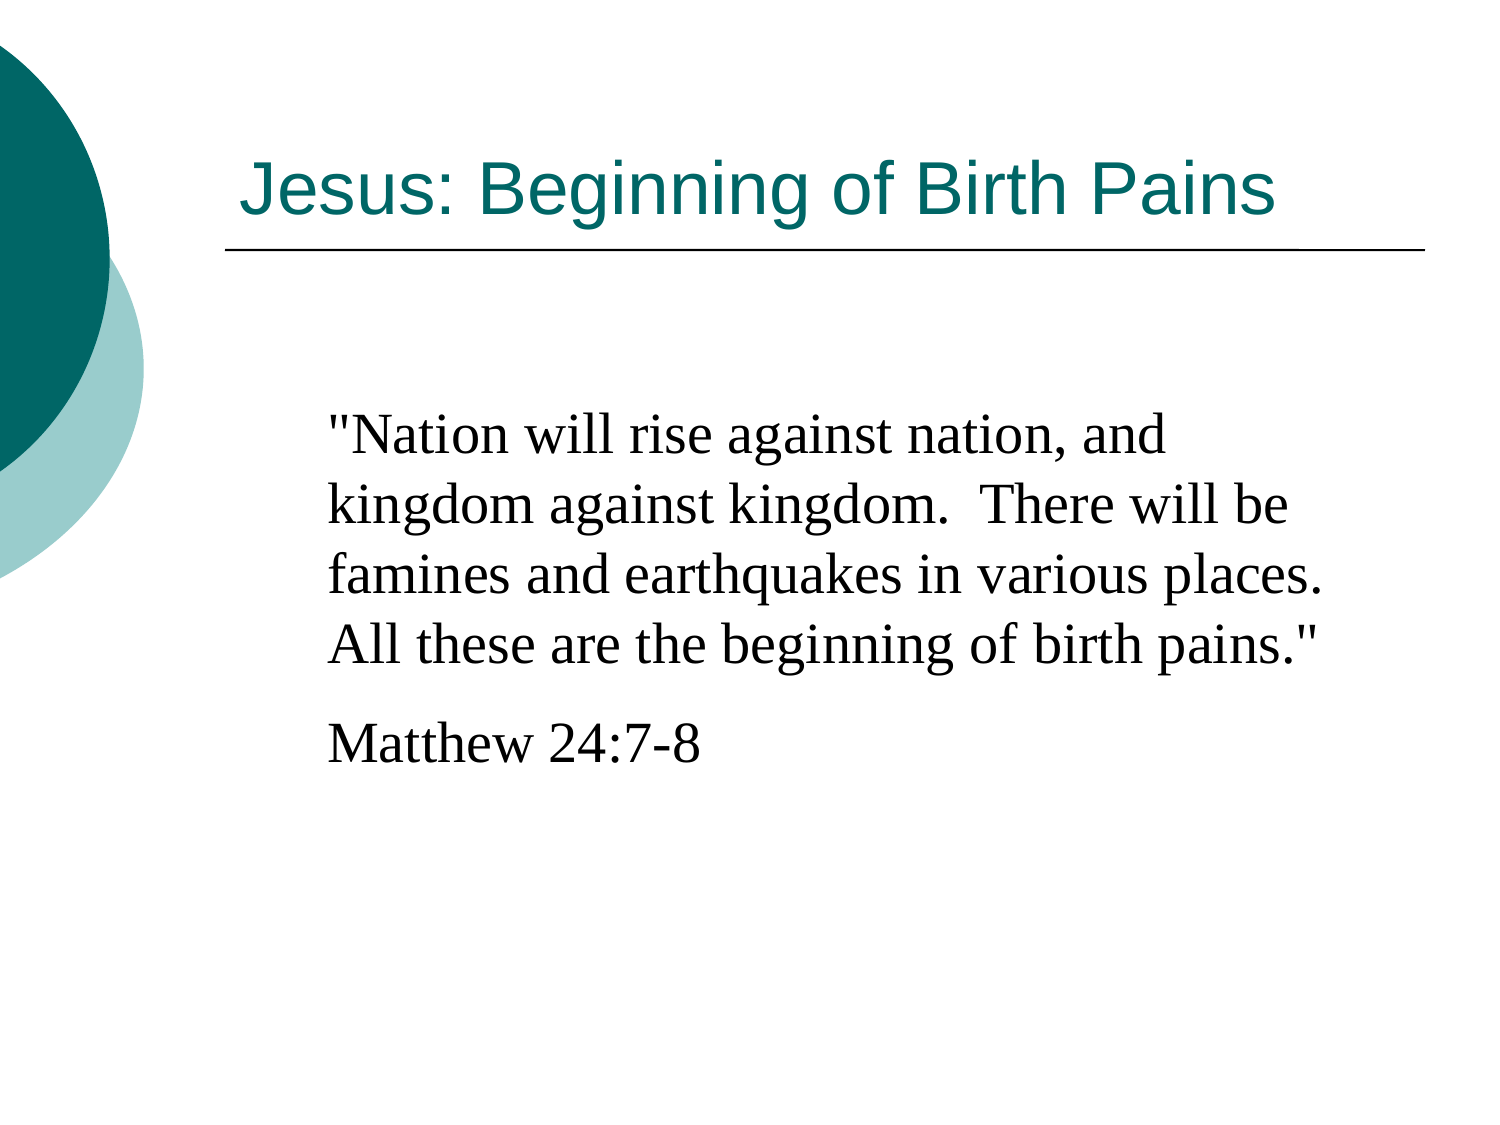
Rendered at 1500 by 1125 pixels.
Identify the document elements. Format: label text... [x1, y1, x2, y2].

text_box "Nation will rise against nation, and kingdom against kingdom. There will be famines and earthquakes in various places. All these are the beginning of birth pains." Matthew 24:7-8 [312, 387, 1400, 782]
title Jesus: Beginning of Birth Pains [224, 49, 1425, 237]
